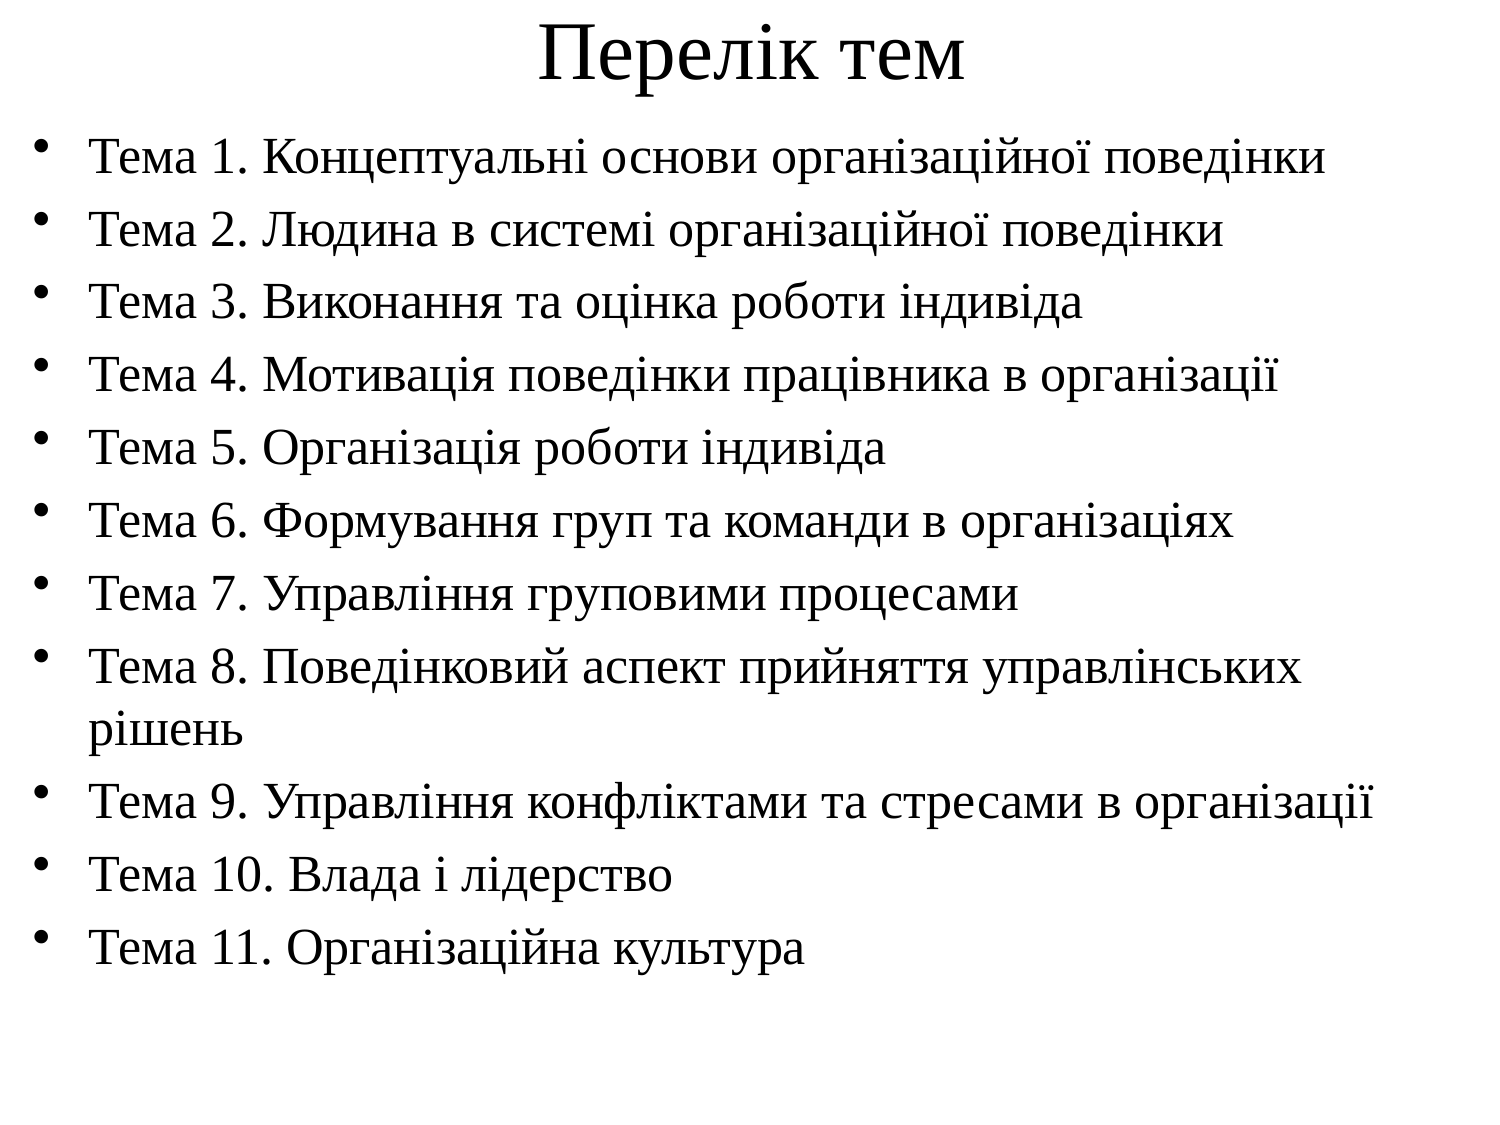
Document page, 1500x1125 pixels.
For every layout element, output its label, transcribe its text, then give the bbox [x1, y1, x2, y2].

list Тема 1. Концептуальні основи організаційної поведінки Тема 2. Людина в системі організаційної поведінки Тема 3. Виконання та оцінка роботи індивіда Тема 4. Мотивація поведінки працівника в організації Тема 5. Організація роботи індивіда Тема 6. Формування груп та команди в організаціях Тема 7. Управління груповими процесами Тема 8. Поведінковий аспект прийняття управлінських рішень Тема 9. Управління конфліктами та стресами в організації Тема 10. Влада і лідерство Тема 11. Організаційна культура [17, 113, 1483, 1125]
title Перелік тем [76, 0, 1428, 93]
